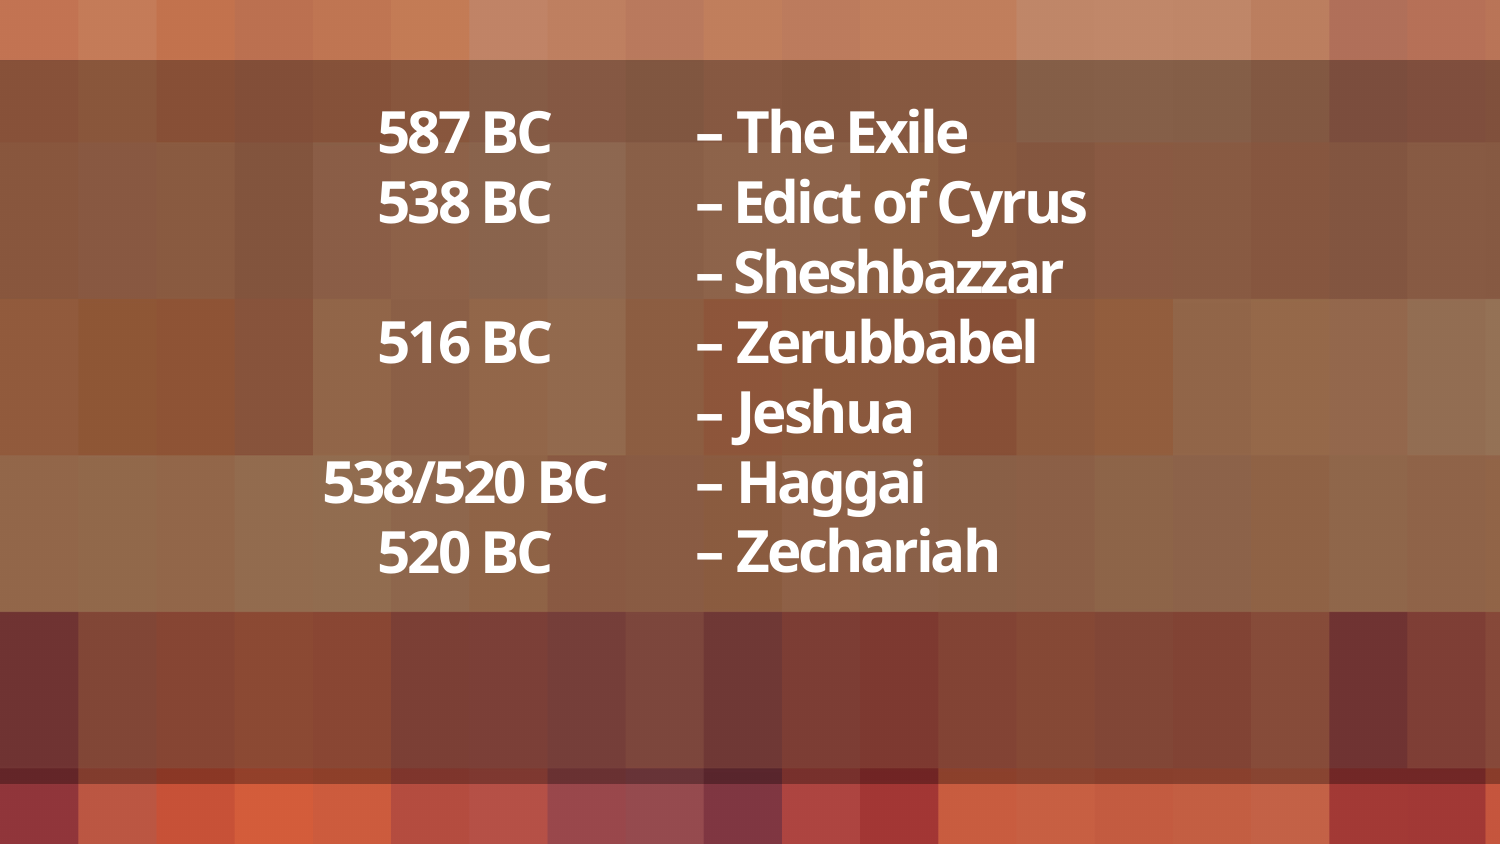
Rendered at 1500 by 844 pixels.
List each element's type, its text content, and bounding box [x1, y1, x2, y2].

picture [0, 0, 1500, 844]
text_box – The Exile – Edict of Cyrus – Sheshbazzar – Zerubbabel – Jeshua – Haggai – Zechariah [680, 88, 1266, 783]
title 587 BC 538 BC 516 BC 538/520 BC 520 BC [234, 88, 680, 783]
